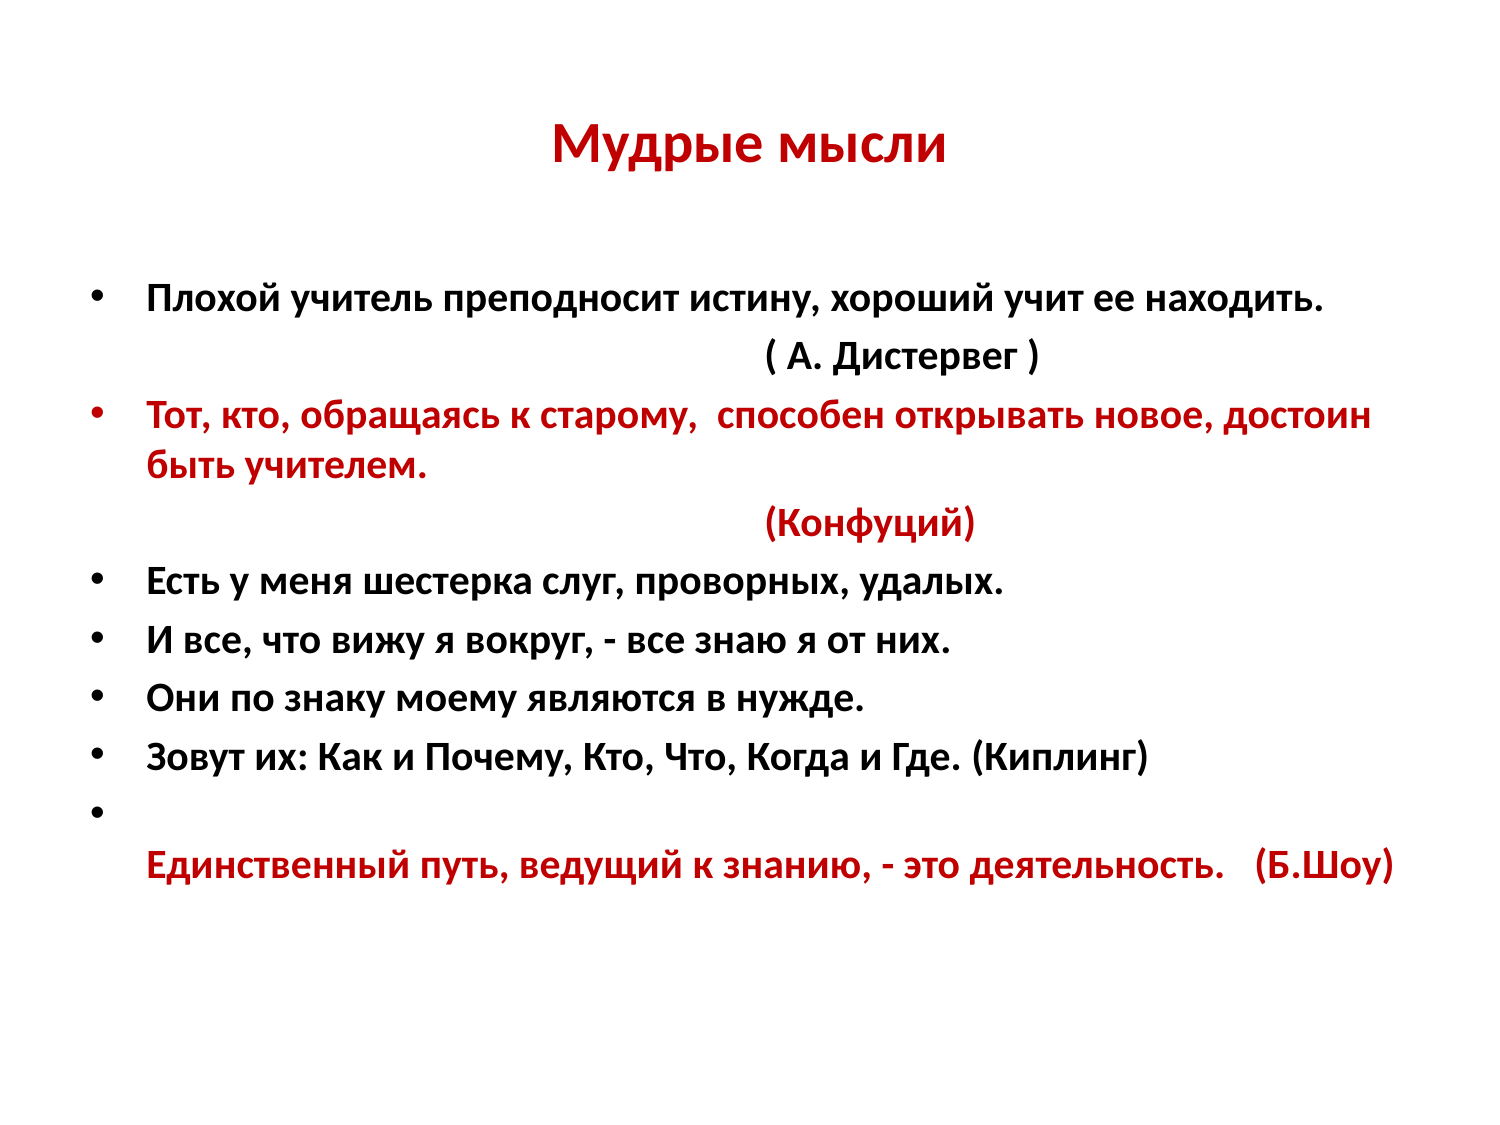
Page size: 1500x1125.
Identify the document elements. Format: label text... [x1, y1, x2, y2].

title Мудрые мысли [75, 45, 1425, 233]
list Плохой учитель преподносит истину, хороший учит ее находить. ( А. Дистервег ) Тот, кто, обращаясь к старому, способен открывать новое, достоин быть учителем. (Конфуций) Есть у меня шестерка слуг, проворных, удалых. И все, что вижу я вокруг, - все знаю я от них. Они по знаку моему являются в нужде. Зовут их: Как и Почему, Кто, Что, Когда и Где. (Киплинг) Единственный путь, ведущий к знанию, - это деятельность. (Б.Шоу) [75, 262, 1425, 1005]
